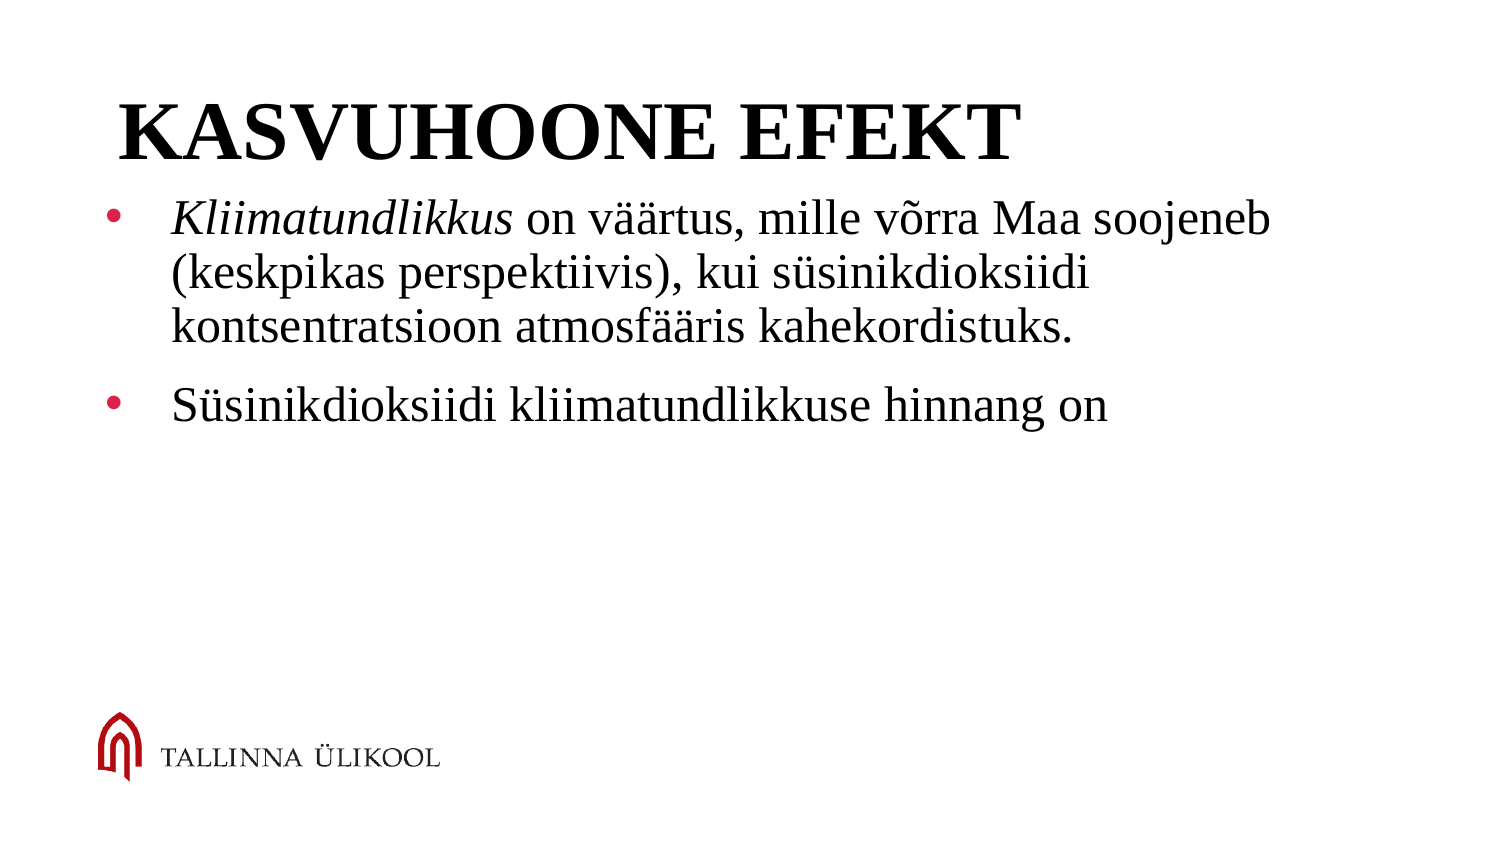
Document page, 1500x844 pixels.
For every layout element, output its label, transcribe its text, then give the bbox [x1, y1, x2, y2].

title Kasvuhoone efekt [103, 59, 1047, 181]
picture [98, 711, 440, 782]
